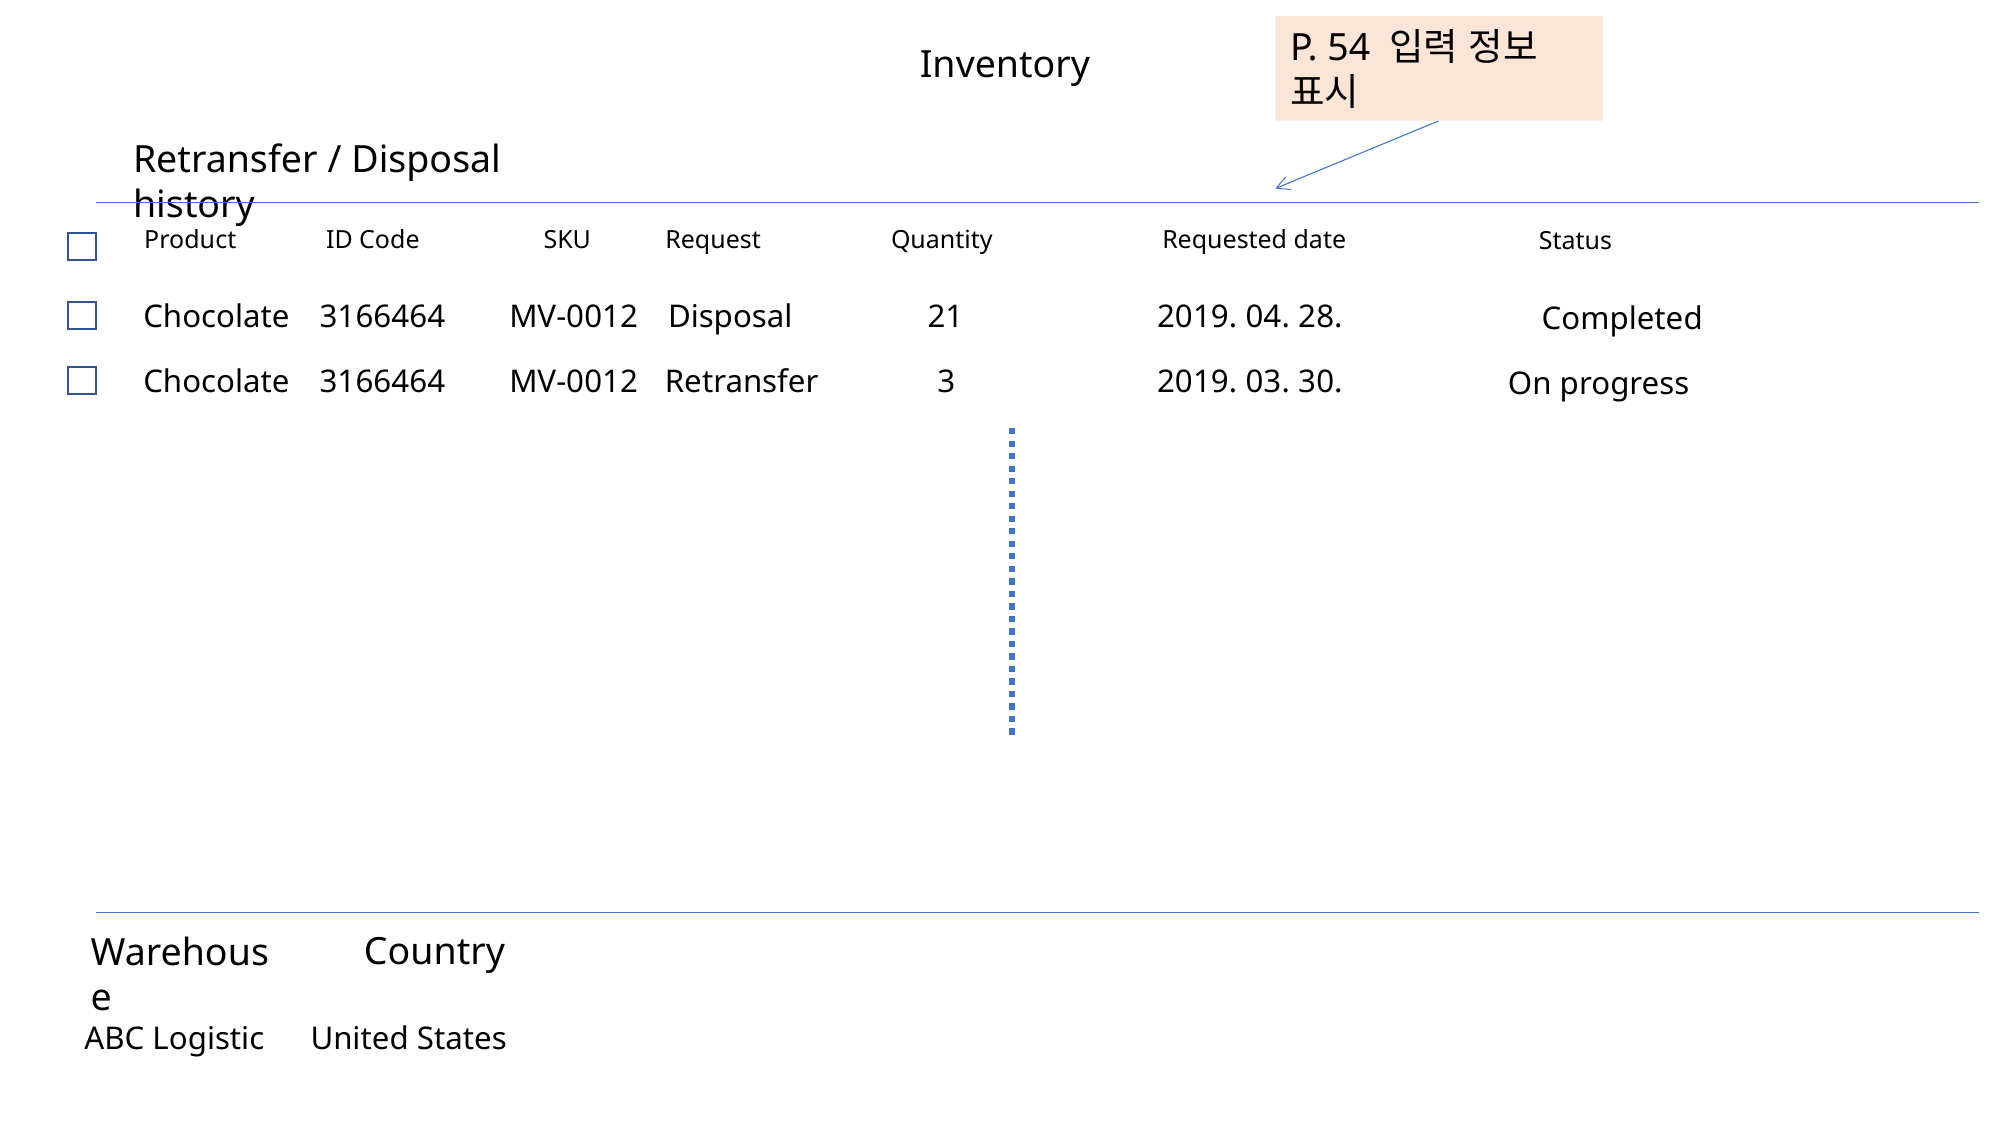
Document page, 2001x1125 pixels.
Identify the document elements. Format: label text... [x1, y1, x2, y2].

text_box Completed [1526, 290, 1718, 343]
text_box Disposal [653, 289, 808, 342]
text_box Retransfer / Disposal history [118, 203, 635, 233]
text_box 2019. 03. 30. [1142, 354, 1358, 407]
text_box [67, 232, 97, 261]
text_box 3166464 [304, 354, 461, 407]
text_box 21 [912, 288, 979, 342]
text_box Country [349, 919, 531, 980]
text_box Request [650, 216, 776, 261]
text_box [1275, 121, 1439, 189]
text_box Chocolate [128, 354, 304, 407]
text_box MV-0012 [494, 354, 649, 407]
text_box Product [129, 216, 252, 261]
text_box Inventory [905, 32, 1105, 93]
text_box Warehouse [75, 920, 303, 1025]
text_box Chocolate [128, 288, 304, 342]
text_box P. 54 입력 정보 표시 [1275, 16, 1603, 121]
text_box Retransfer [649, 354, 834, 407]
text_box [67, 366, 97, 395]
text_box ABC Logistic [69, 1010, 282, 1064]
text_box 3 [922, 354, 971, 407]
text_box Retransfer / Disposal history [118, 127, 635, 202]
text_box Requested date [1250, 216, 1362, 261]
text_box Quantity [876, 216, 1250, 261]
text_box On progress [1493, 355, 1705, 408]
text_box MV-0012 [494, 288, 654, 342]
text_box 2019. 04. 28. [1142, 288, 1358, 342]
text_box 3166464 [304, 288, 461, 342]
text_box SKU [528, 216, 606, 261]
text_box [67, 301, 97, 330]
text_box United States [295, 1010, 523, 1064]
text_box Status [1524, 217, 1627, 262]
text_box ID Code [311, 216, 435, 261]
